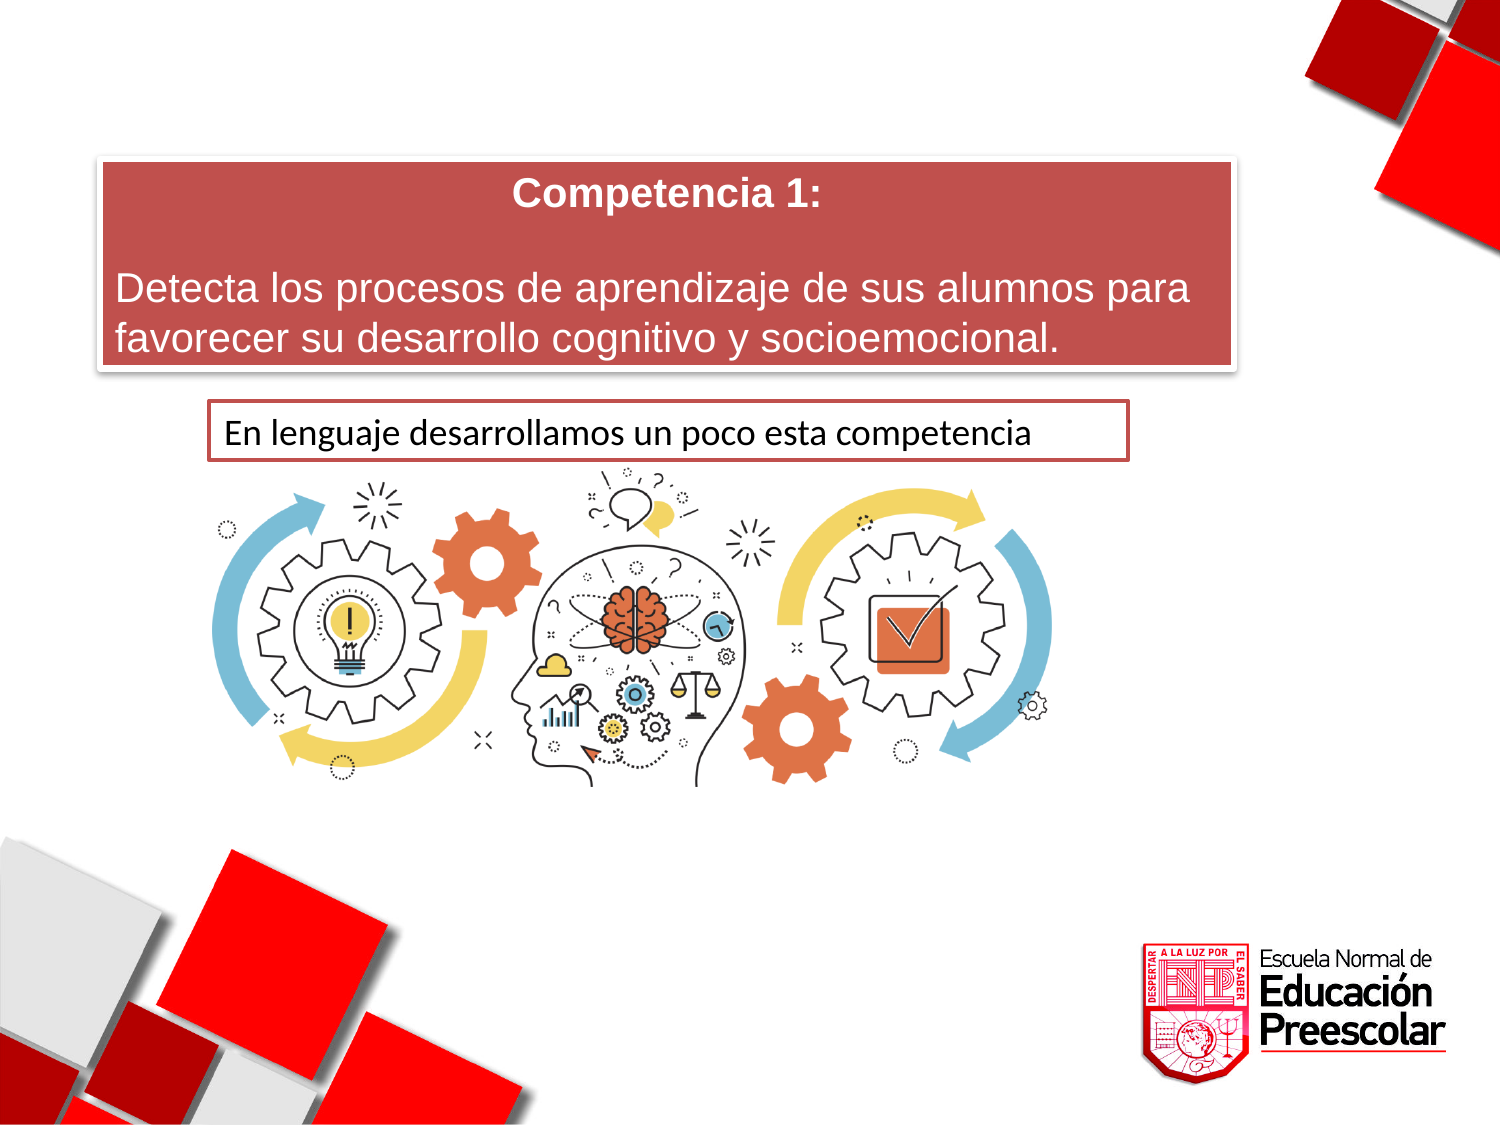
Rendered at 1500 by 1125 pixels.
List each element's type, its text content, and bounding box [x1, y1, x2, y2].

text_box Competencia 1: Detecta los procesos de aprendizaje de sus alumnos para favorecer su desarrollo cognitivo y socioemocional. [97, 156, 1237, 372]
text_box En lenguaje desarrollamos un poco esta competencia [207, 399, 1130, 462]
picture [0, 0, 1500, 1125]
